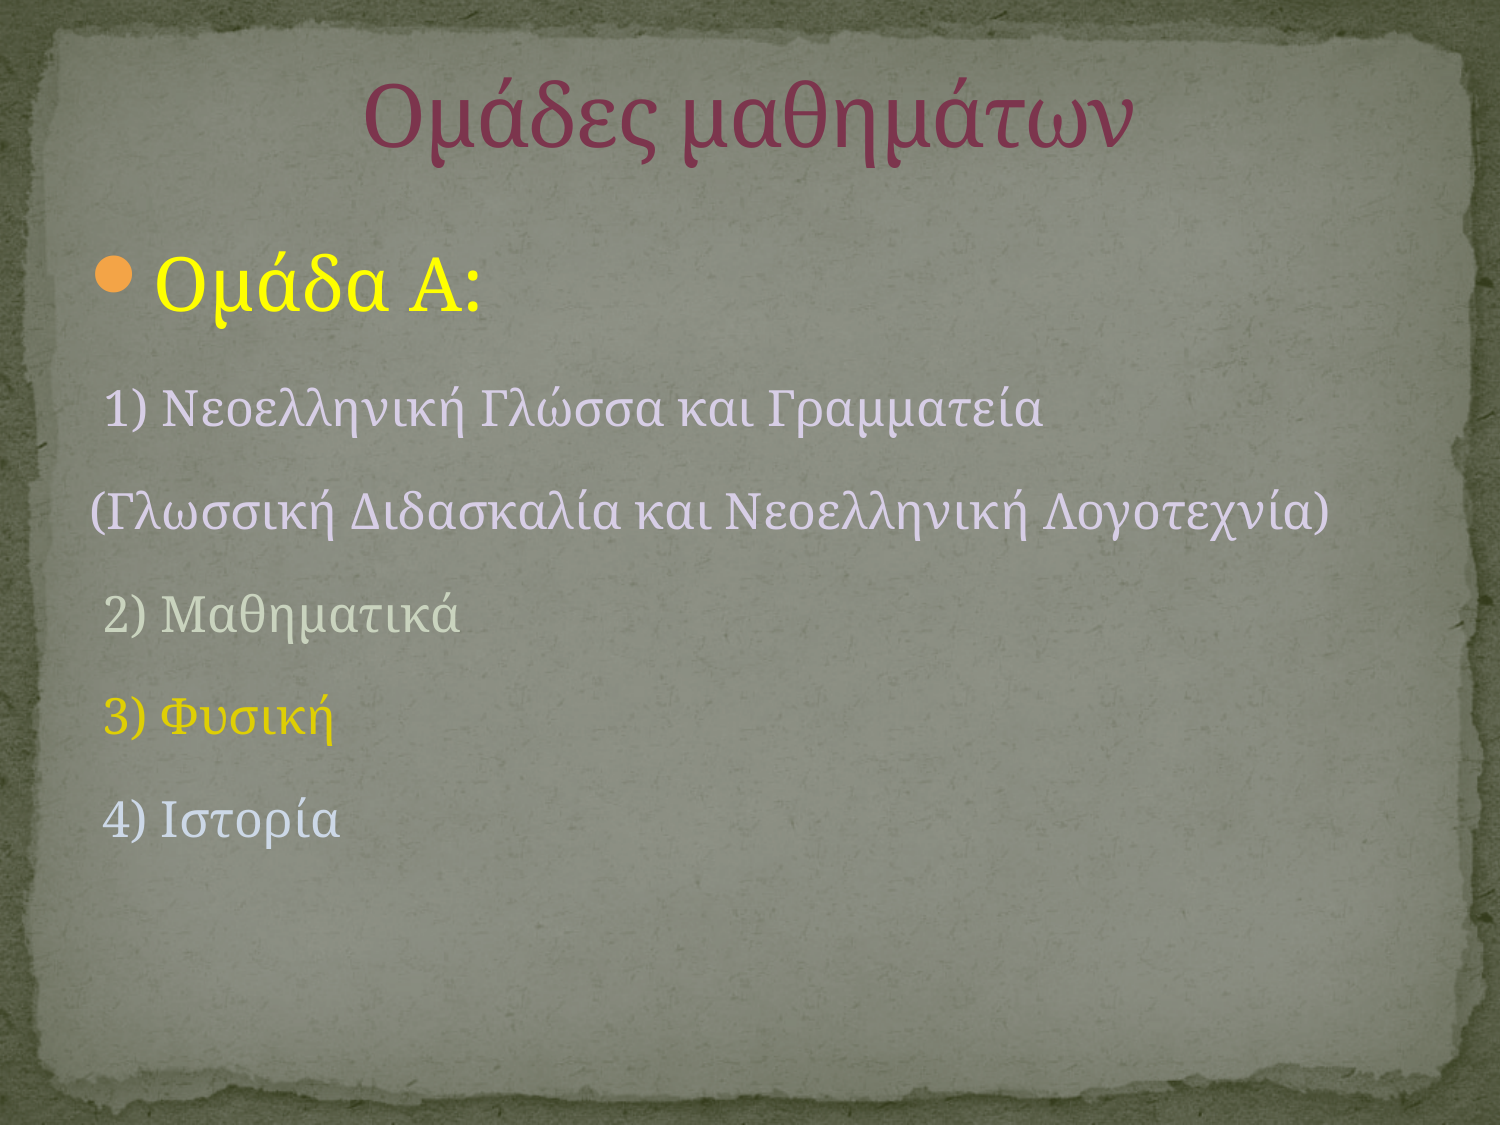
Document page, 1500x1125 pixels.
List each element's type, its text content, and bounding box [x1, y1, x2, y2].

title Ομάδες μαθημάτων [74, 24, 1425, 173]
list Ομάδα Α: 1) Νεοελληνική Γλώσσα και Γραμματεία (Γλωσσική Διδασκαλία και Νεοελληνική Λογοτεχνία) 2) Μαθηματικά 3) Φυσική 4) Ιστορία [75, 184, 1425, 1000]
